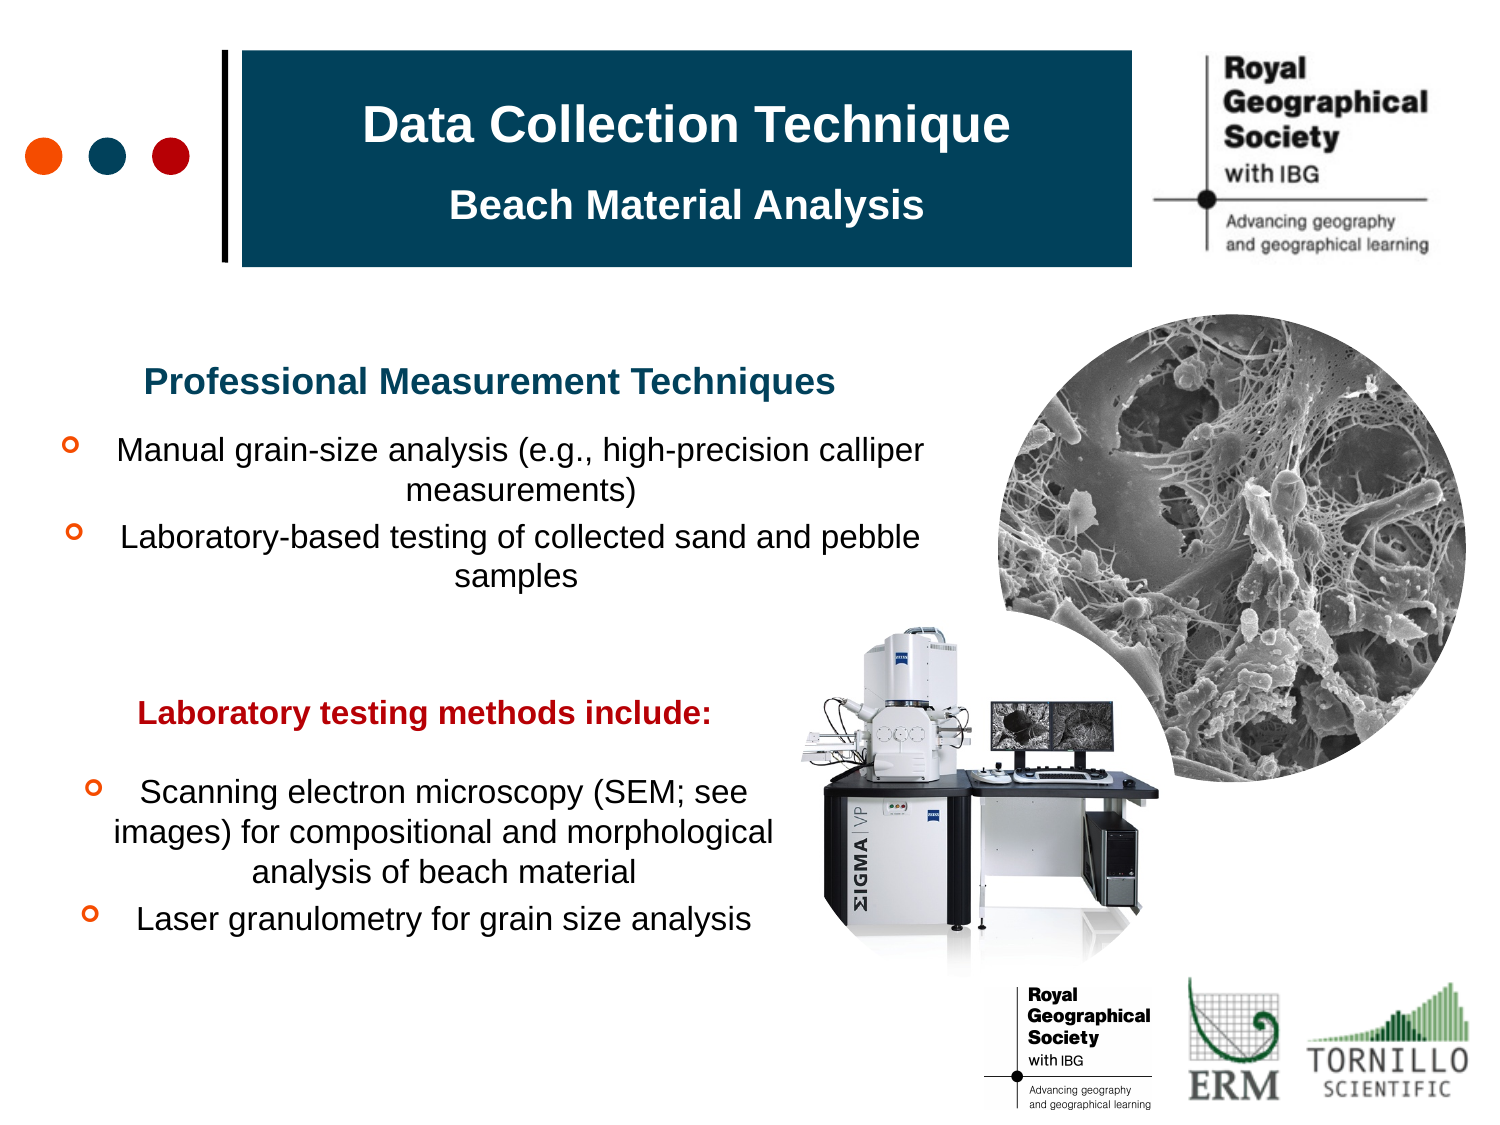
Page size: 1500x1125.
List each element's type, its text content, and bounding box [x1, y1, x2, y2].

picture [1186, 976, 1282, 1102]
picture [796, 314, 1467, 1110]
text_box Data Collection Technique Beach Material Analysis [242, 50, 1132, 268]
text_box Scanning electron microscopy (SEM; see images) for compositional and morphological analysis of beach material Laser granulometry for grain size analysis [41, 763, 791, 976]
picture [1304, 982, 1471, 1102]
text_box Professional Measurement Techniques [41, 349, 939, 410]
text_box Manual grain-size analysis (e.g., high-precision calliper measurements) Laboratory-based testing of collected sand and pebble samples [41, 420, 945, 575]
picture [1151, 51, 1451, 268]
text_box Laboratory testing methods include: [88, 684, 762, 739]
